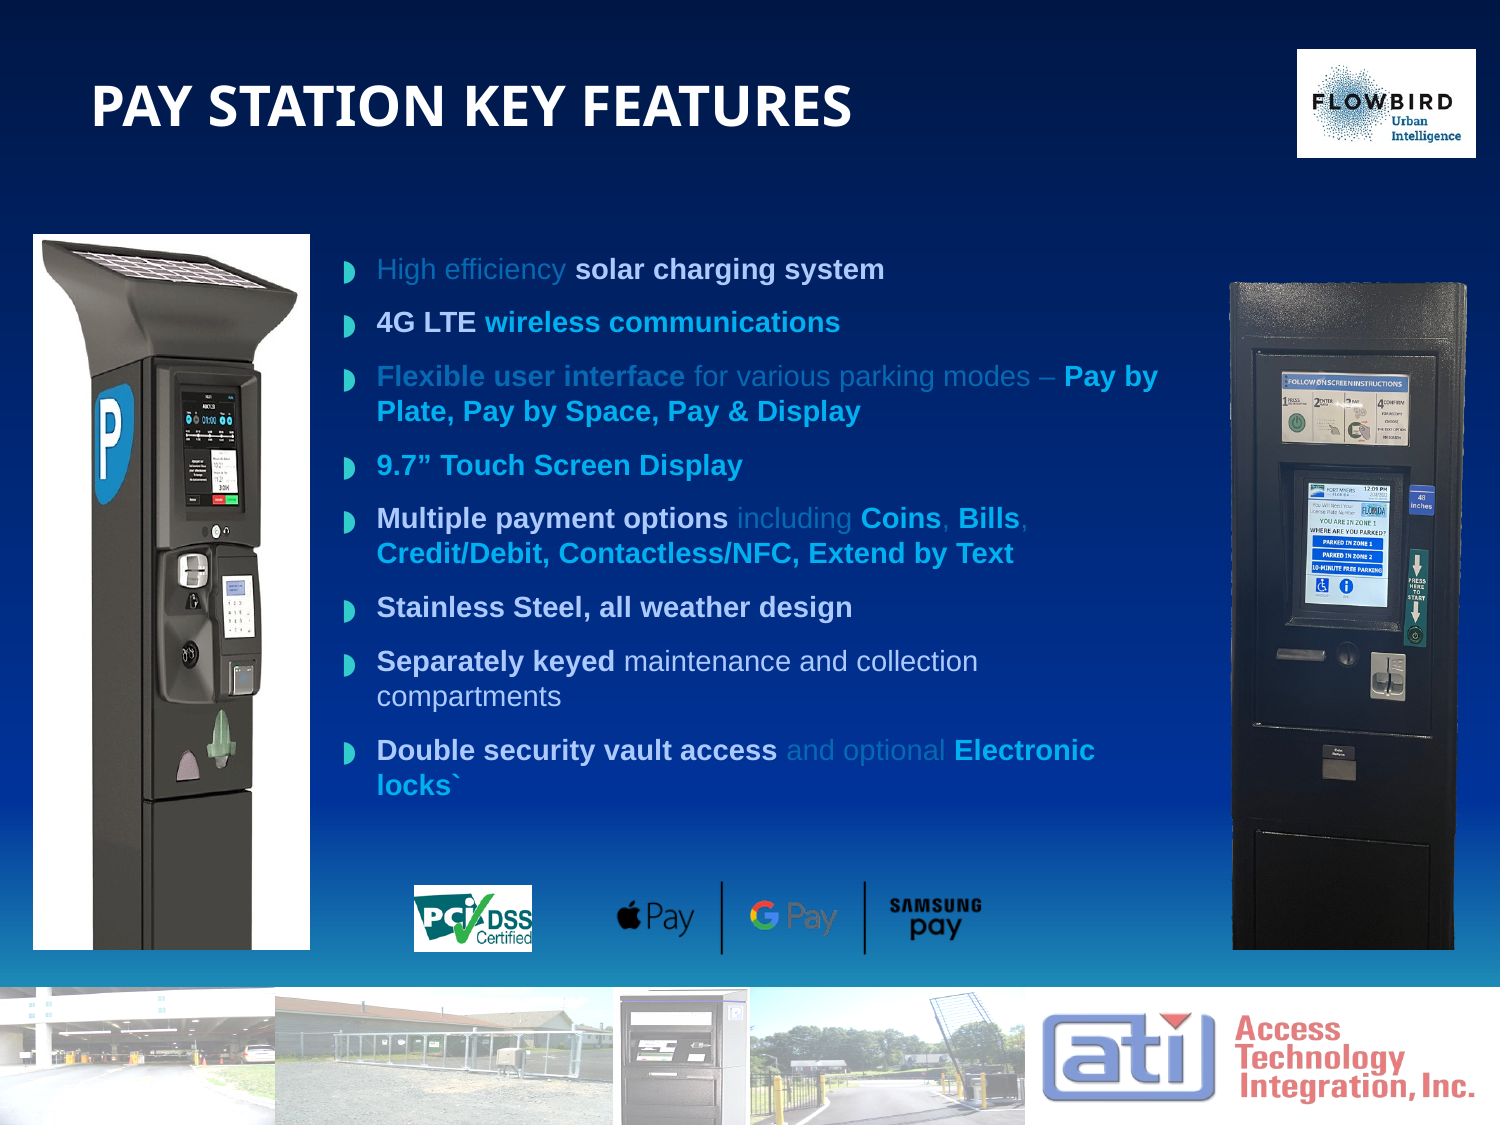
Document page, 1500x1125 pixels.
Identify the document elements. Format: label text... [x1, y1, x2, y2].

picture [32, 234, 310, 951]
picture [413, 884, 532, 952]
picture [1297, 49, 1476, 158]
text_box PAY STATION KEY FEATURES [78, 66, 1266, 141]
picture [607, 879, 994, 963]
picture [1212, 274, 1473, 951]
text_box High efficiency solar charging system 4G LTE wireless communications Flexible user interface for various parking modes – Pay by Plate, Pay by Space, Pay & Display 9.7” Touch Screen Display Multiple payment options including Coins, Bills, Credit/Debit, Contactless/NFC, Extend by Text Stainless Steel, all weather design Separately keyed maintenance and collection compartments Double security vault access and optional Electronic locks` [330, 244, 1184, 786]
